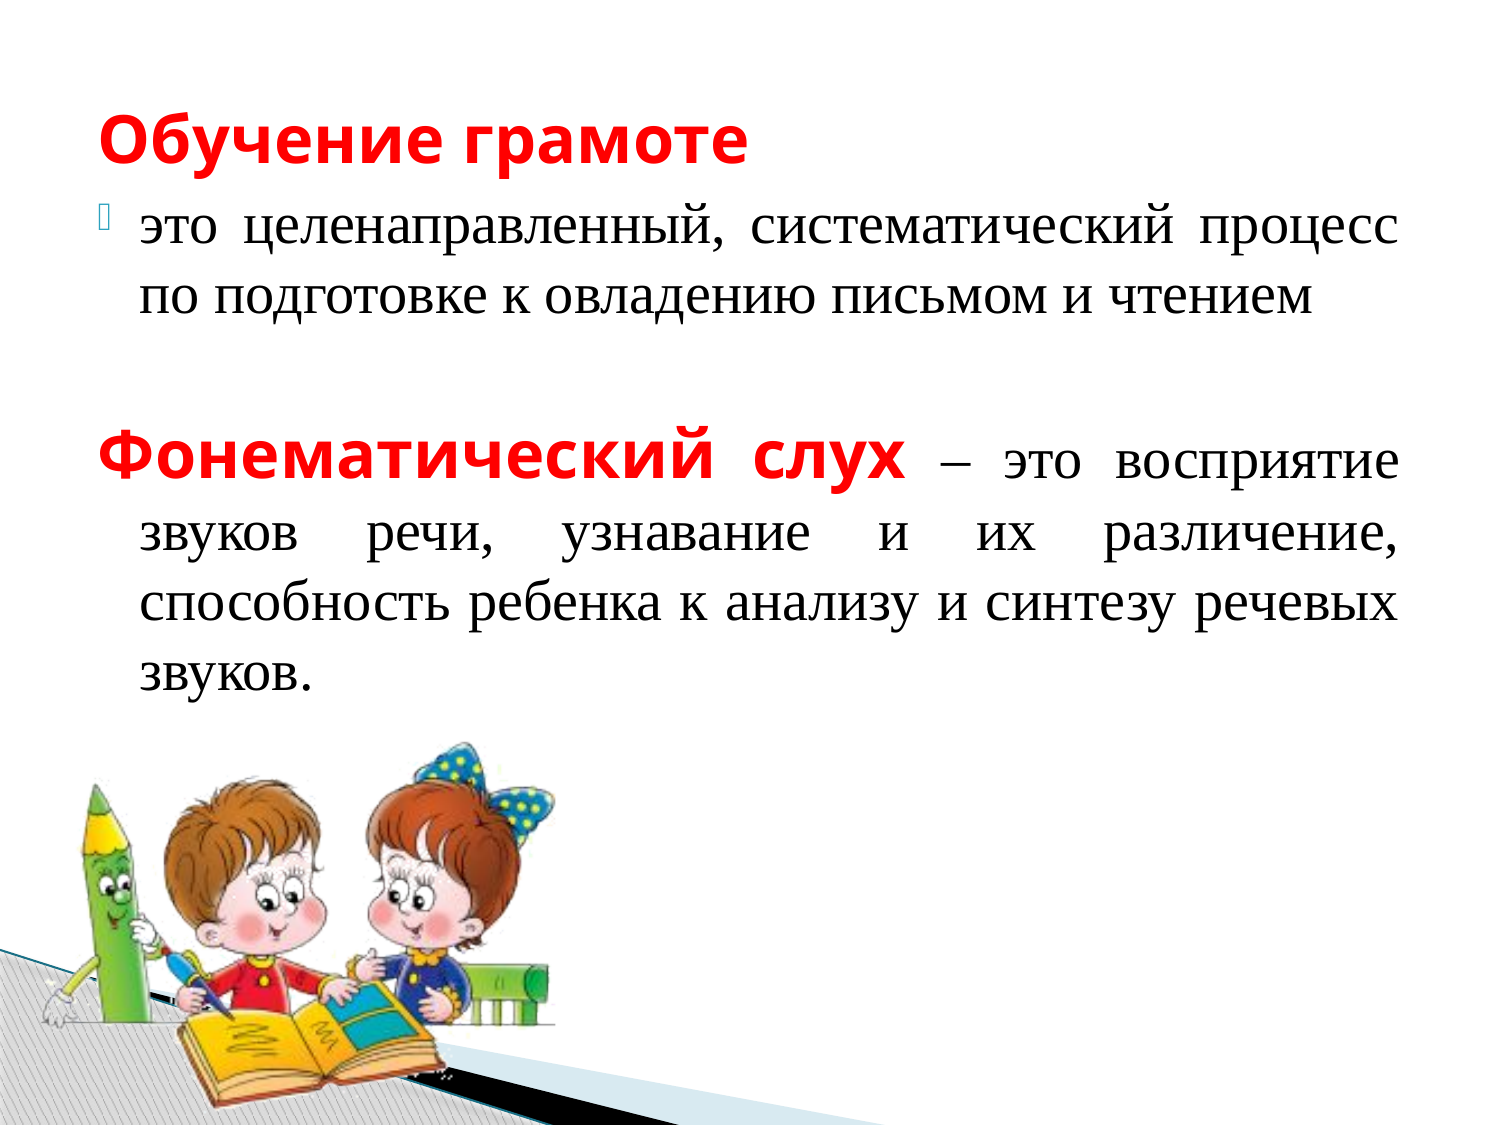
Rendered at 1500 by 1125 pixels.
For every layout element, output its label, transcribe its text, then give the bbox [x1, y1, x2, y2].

list Обучение грамоте это целенаправленный, систематический процесс по подготовке к овладению письмом и чтением Фонематический слух – это восприятие звуков речи, узнавание и их различение, способность ребенка к анализу и синтезу речевых звуков. [64, 90, 1415, 833]
picture [40, 739, 556, 1125]
